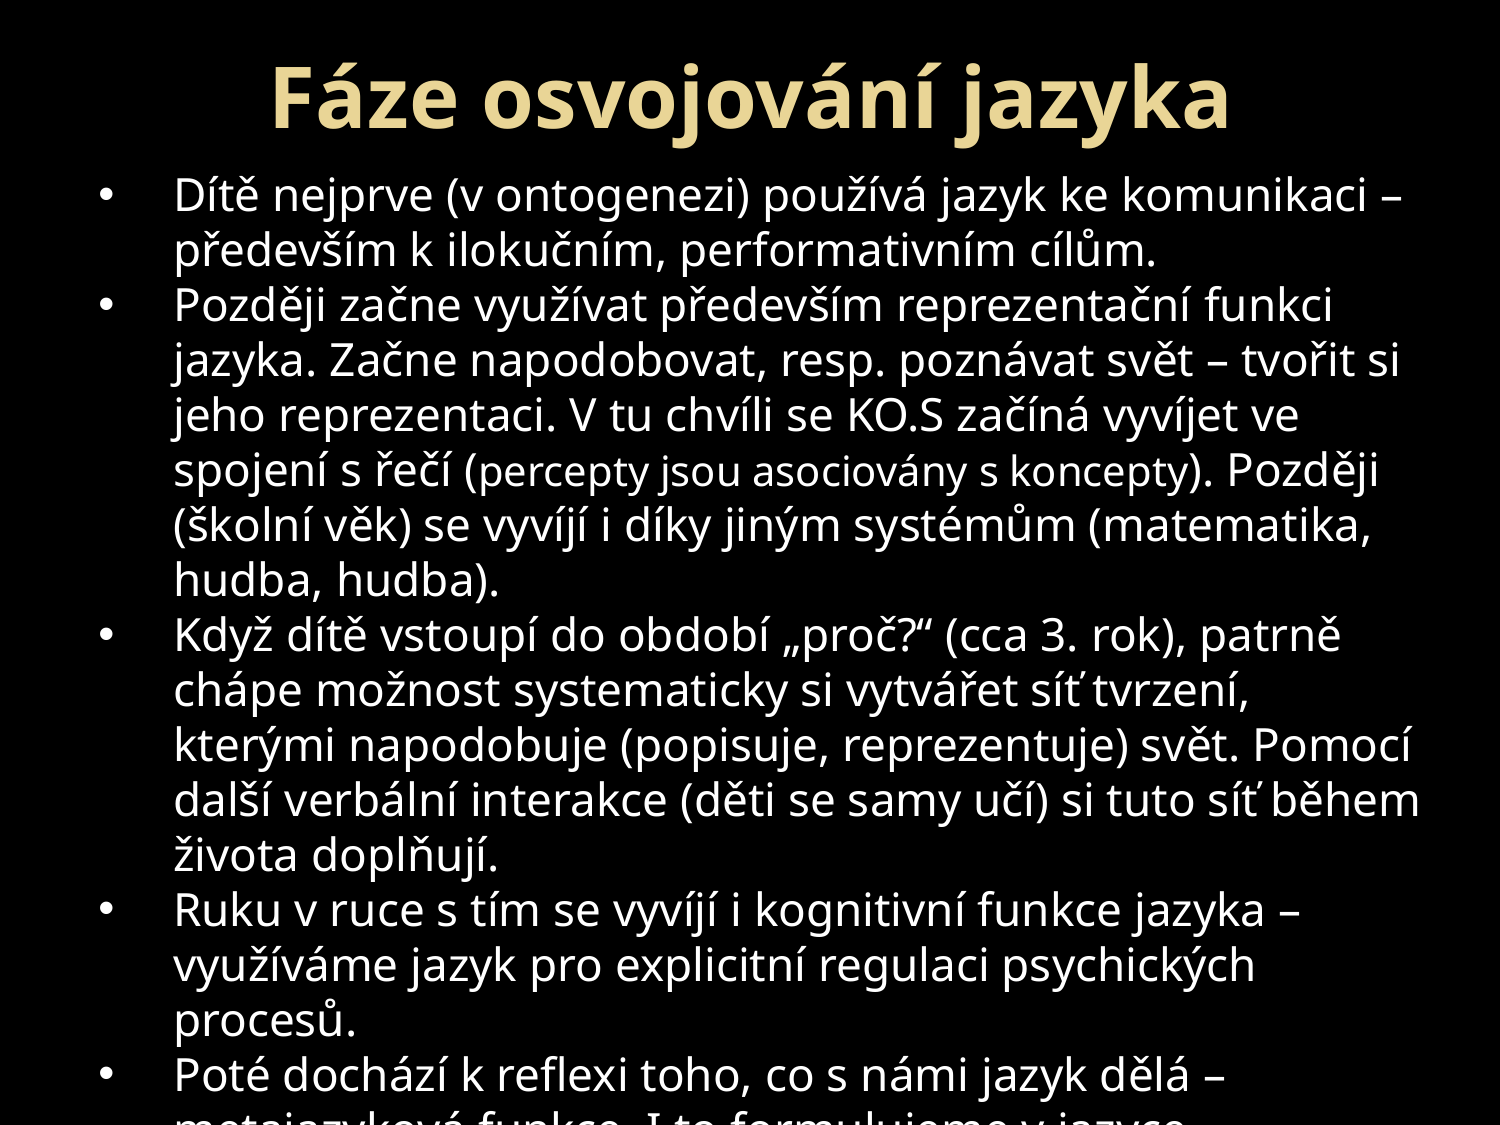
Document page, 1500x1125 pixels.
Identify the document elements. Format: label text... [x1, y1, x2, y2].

text_box Fáze osvojování jazyka [76, 30, 1427, 158]
text_box Dítě nejprve (v ontogenezi) používá jazyk ke komunikaci – především k ilokučním, performativním cílům. Později začne využívat především reprezentační funkci jazyka. Začne napodobovat, resp. poznávat svět – tvořit si jeho reprezentaci. V tu chvíli se KO.S začíná vyvíjet ve spojení s řečí (percepty jsou asociovány s koncepty). Později (školní věk) se vyvíjí i díky jiným systémům (matematika, hudba, hudba). Když dítě vstoupí do období „proč?“ (cca 3. rok), patrně chápe možnost systematicky si vytvářet síť tvrzení, kterými napodobuje (popisuje, reprezentuje) svět. Pomocí další verbální interakce (děti se samy učí) si tuto síť během života doplňují. Ruku v ruce s tím se vyvíjí i kognitivní funkce jazyka – využíváme jazyk pro explicitní regulaci psychických procesů. Poté dochází k reflexi toho, co s námi jazyk dělá – metajazyková funkce. I to formulujeme v jazyce. [61, 158, 1439, 1057]
